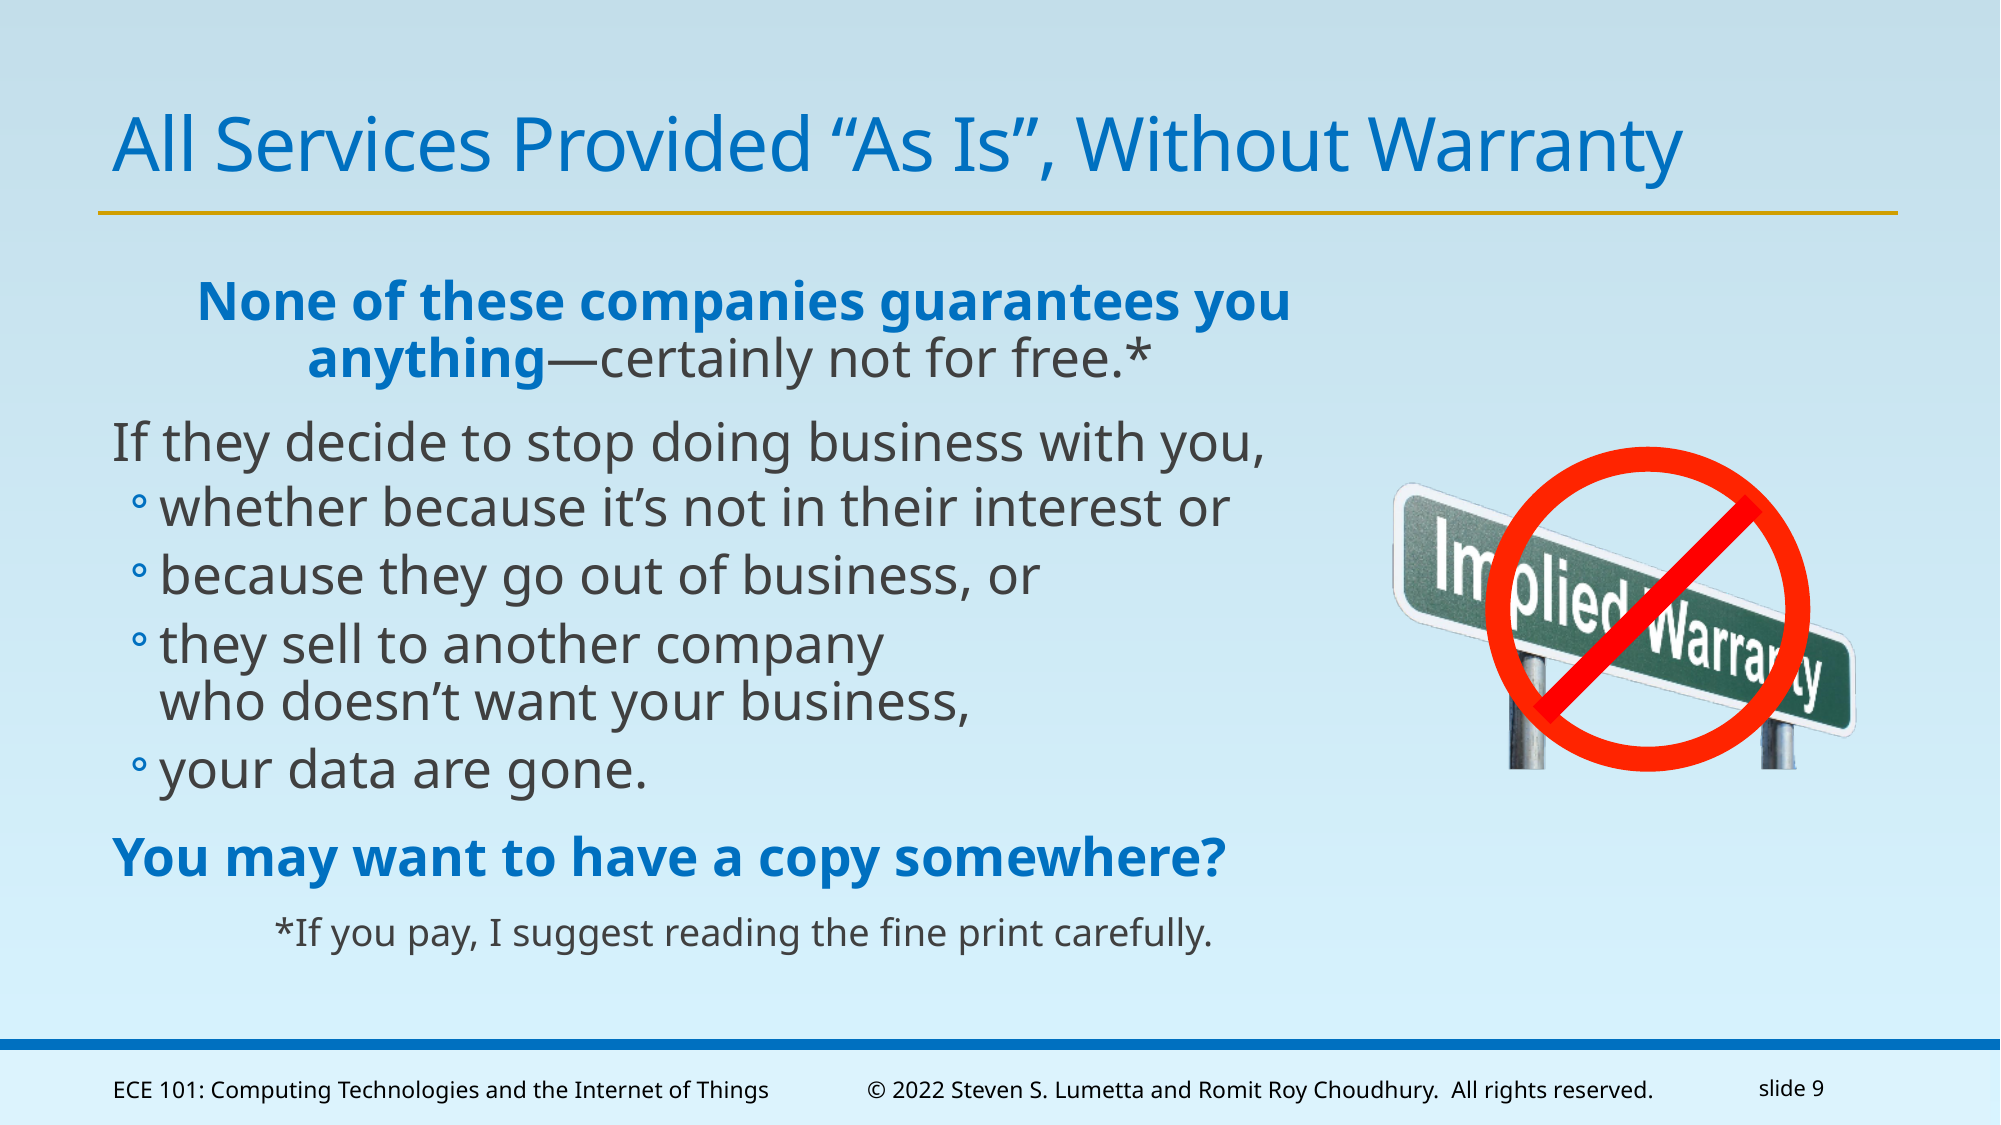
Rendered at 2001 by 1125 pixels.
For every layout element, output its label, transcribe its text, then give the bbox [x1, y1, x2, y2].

picture [1385, 475, 1863, 778]
list None of these companies guarantees you anything—certainly not for free.* If they decide to stop doing business with you, whether because it’s not in their interest or because they go out of business, or they sell to another company who doesn’t want your business, your data are gone. You may want to have a copy somewhere? *If you pay, I suggest reading the fine print carefully. [97, 267, 1377, 963]
slide_number slide 9 [1704, 1059, 1840, 1120]
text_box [1497, 458, 1799, 760]
footer © 2022 Steven S. Lumetta and Romit Roy Choudhury. All rights reserved. [819, 1059, 1704, 1120]
title All Services Provided “As Is”, Without Warranty [97, 88, 1900, 194]
slide_number ECE 101: Computing Technologies and the Internet of Things [97, 1059, 786, 1120]
